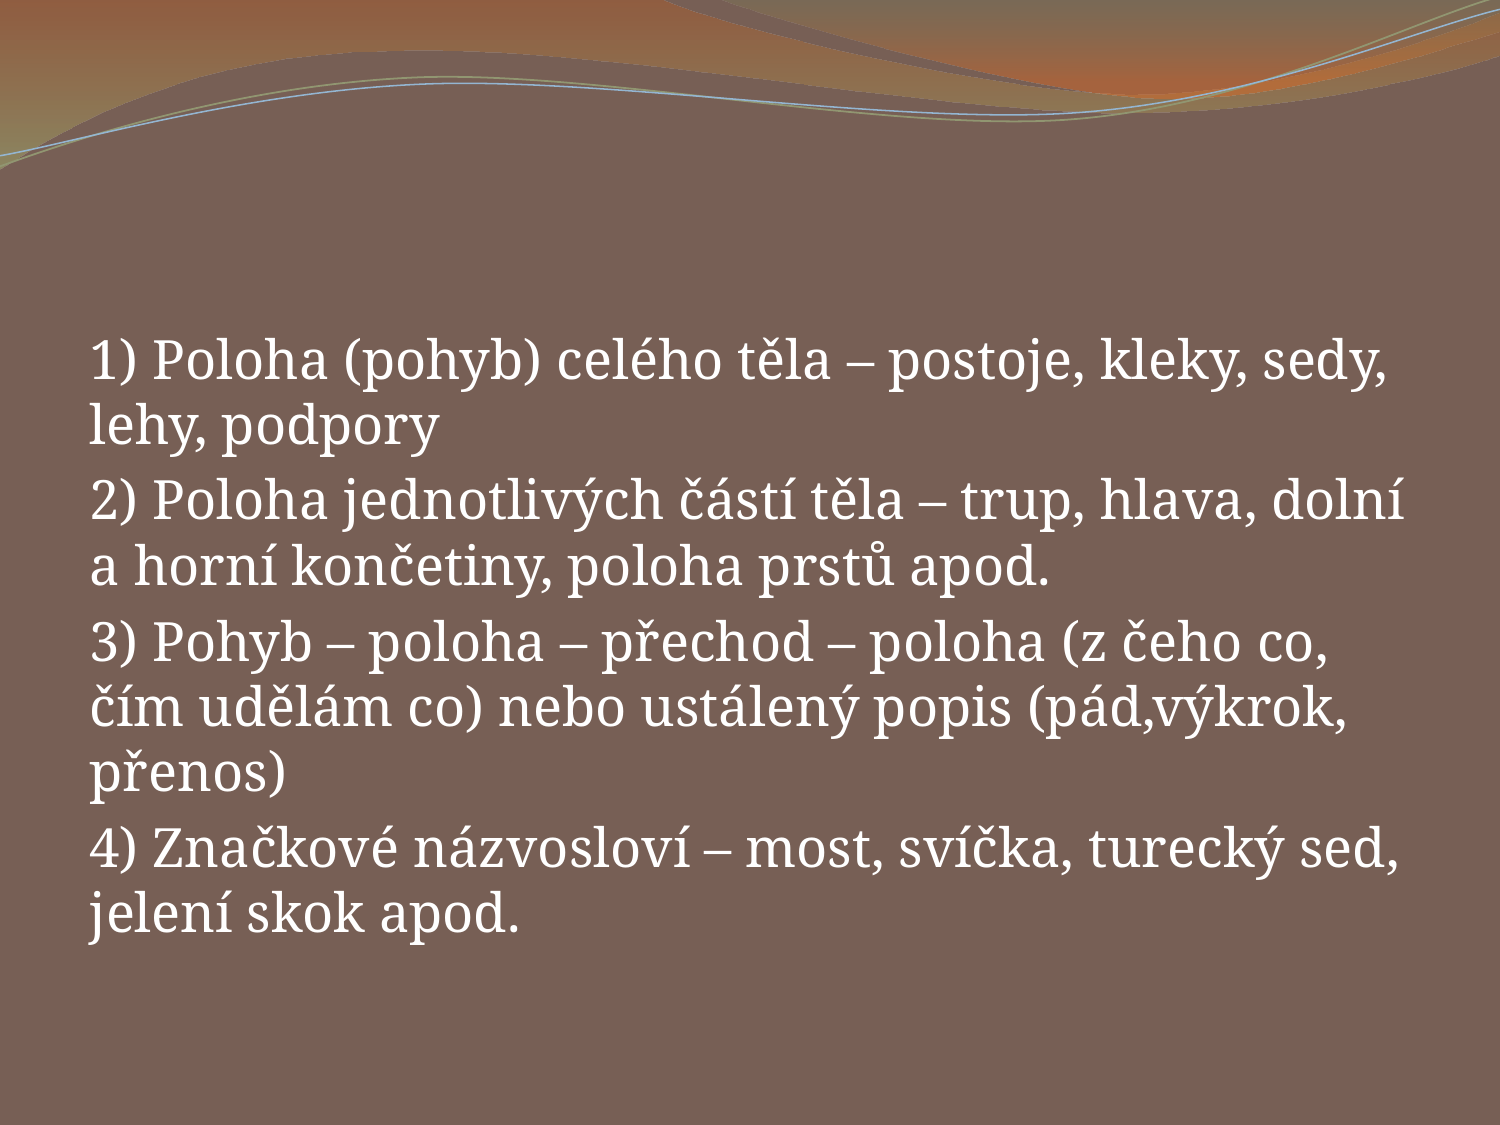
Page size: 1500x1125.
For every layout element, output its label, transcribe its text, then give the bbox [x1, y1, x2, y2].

list 1) Poloha (pohyb) celého těla – postoje, kleky, sedy, lehy, podpory 2) Poloha jednotlivých částí těla – trup, hlava, dolní a horní končetiny, poloha prstů apod. 3) Pohyb – poloha – přechod – poloha (z čeho co, čím udělám co) nebo ustálený popis (pád,výkrok, přenos) 4) Značkové názvosloví – most, svíčka, turecký sed, jelení skok apod. [75, 317, 1425, 1038]
